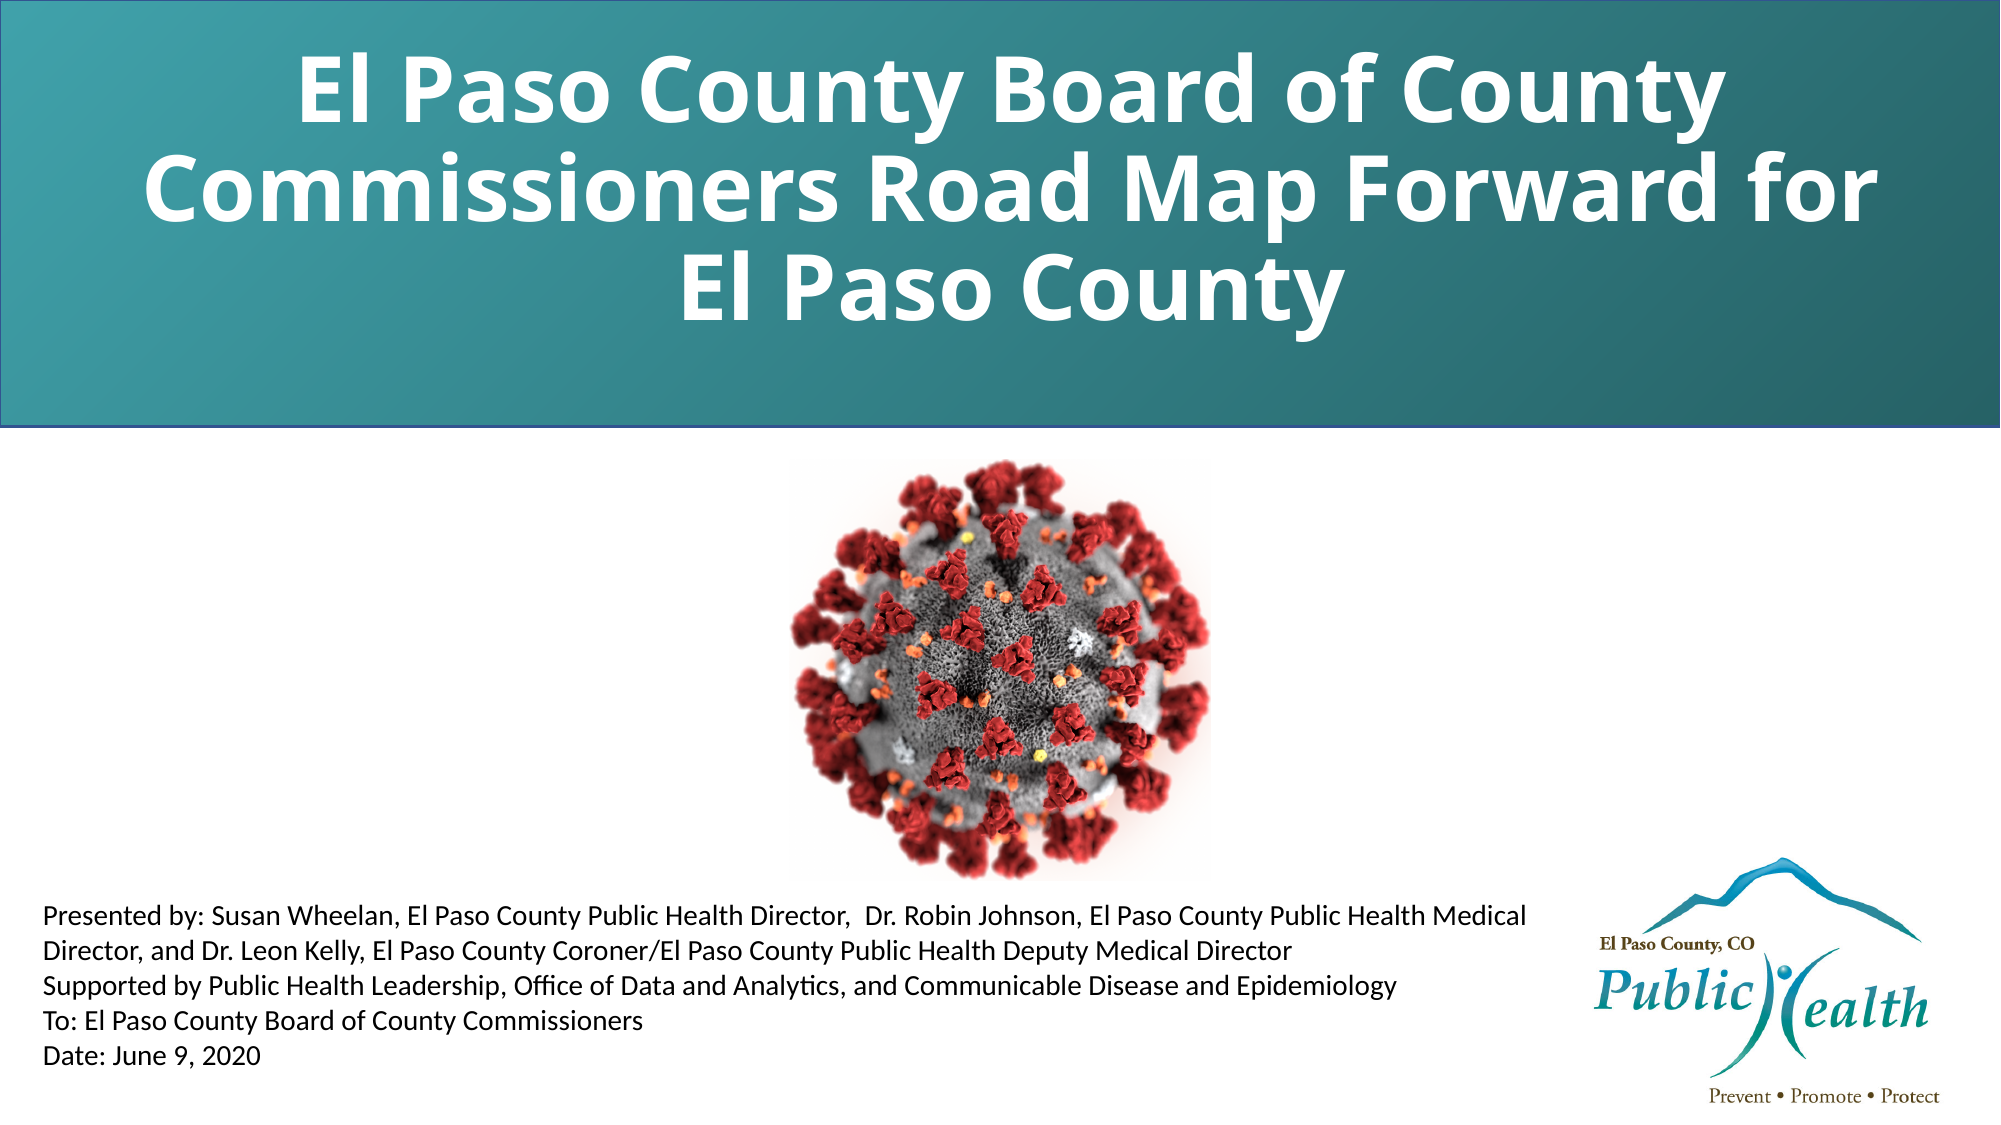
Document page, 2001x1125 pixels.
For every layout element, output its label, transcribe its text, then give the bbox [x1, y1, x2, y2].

title El Paso County Board of County Commissioners Road Map Forward for El Paso County [124, 83, 1899, 301]
text_box [0, 0, 2000, 428]
picture [1552, 844, 1974, 1115]
text_box Presented by: Susan Wheelan, El Paso County Public Health Director, Dr. Robin Johnson, El Paso County Public Health Medical Director, and Dr. Leon Kelly, El Paso County Coroner/El Paso County Public Health Deputy Medical Director Supported by Public Health Leadership, Office of Data and Analytics, and Communicable Disease and Epidemiology To: El Paso County Board of County Commissioners Date: June 9, 2020 [27, 889, 1552, 1073]
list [789, 459, 1211, 881]
